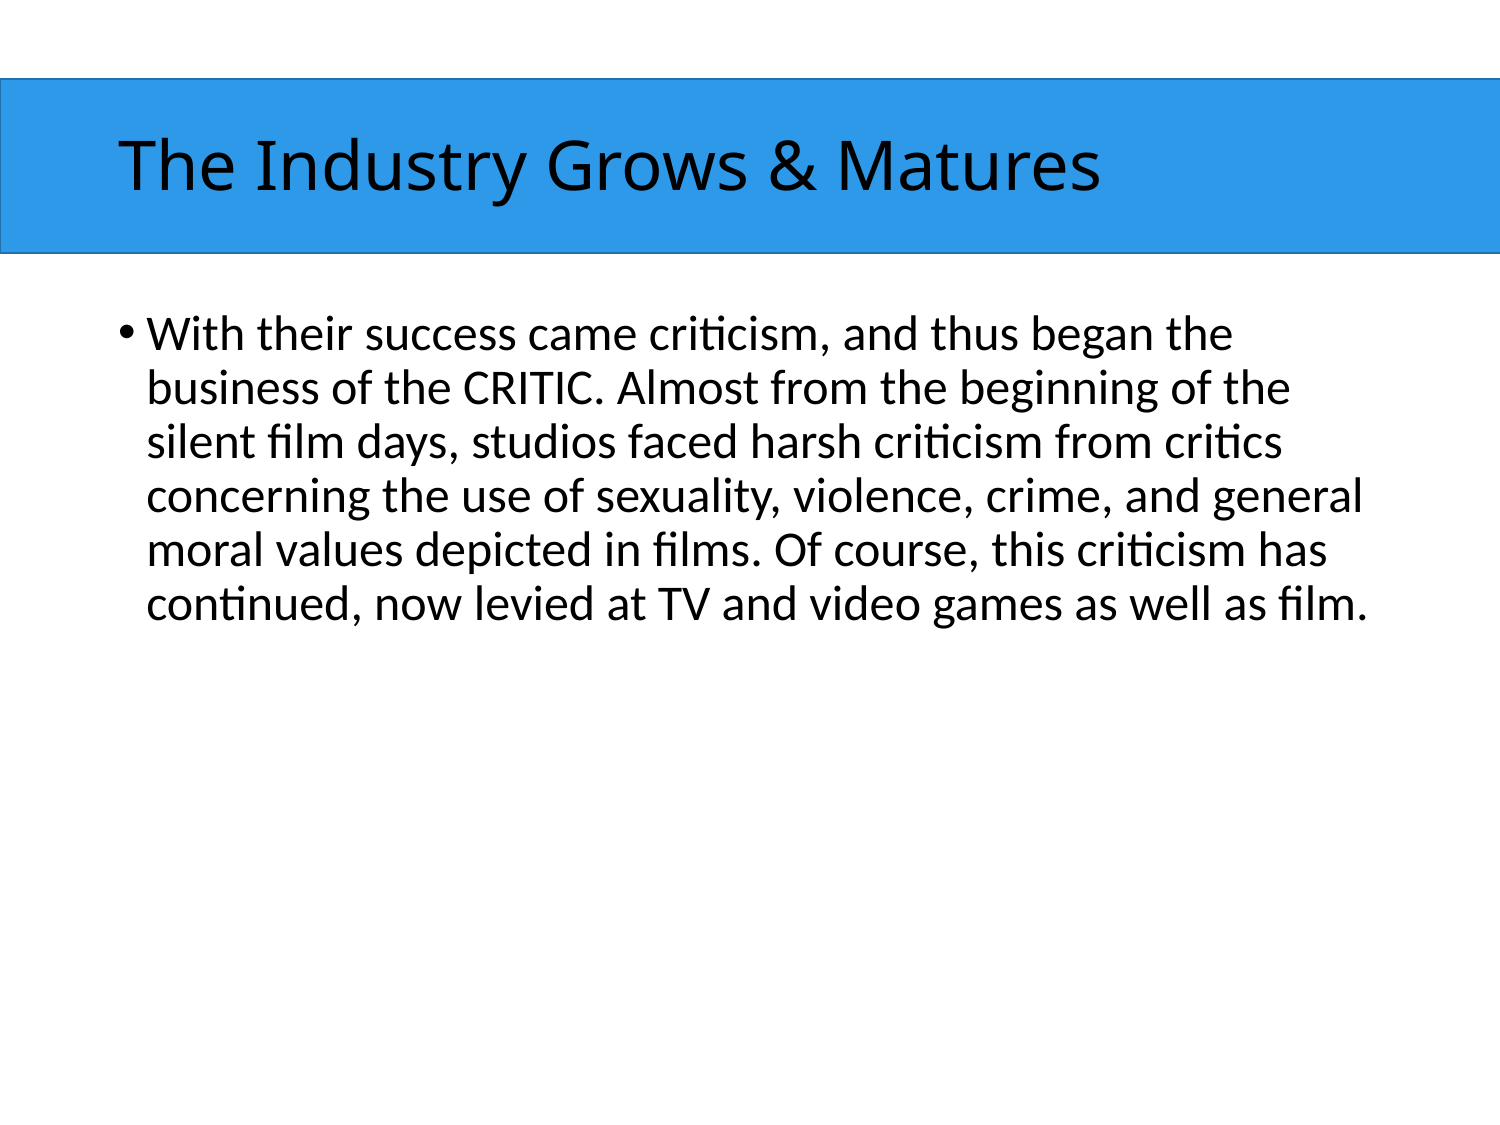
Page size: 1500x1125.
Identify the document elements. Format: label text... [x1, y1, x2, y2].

title The Industry Grows & Matures [103, 59, 1397, 278]
list With their success came criticism, and thus began the business of the CRITIC. Almost from the beginning of the silent film days, studios faced harsh criticism from critics concerning the use of sexuality, violence, crime, and general moral values depicted in films. Of course, this criticism has continued, now levied at TV and video games as well as film. [103, 299, 1397, 1014]
